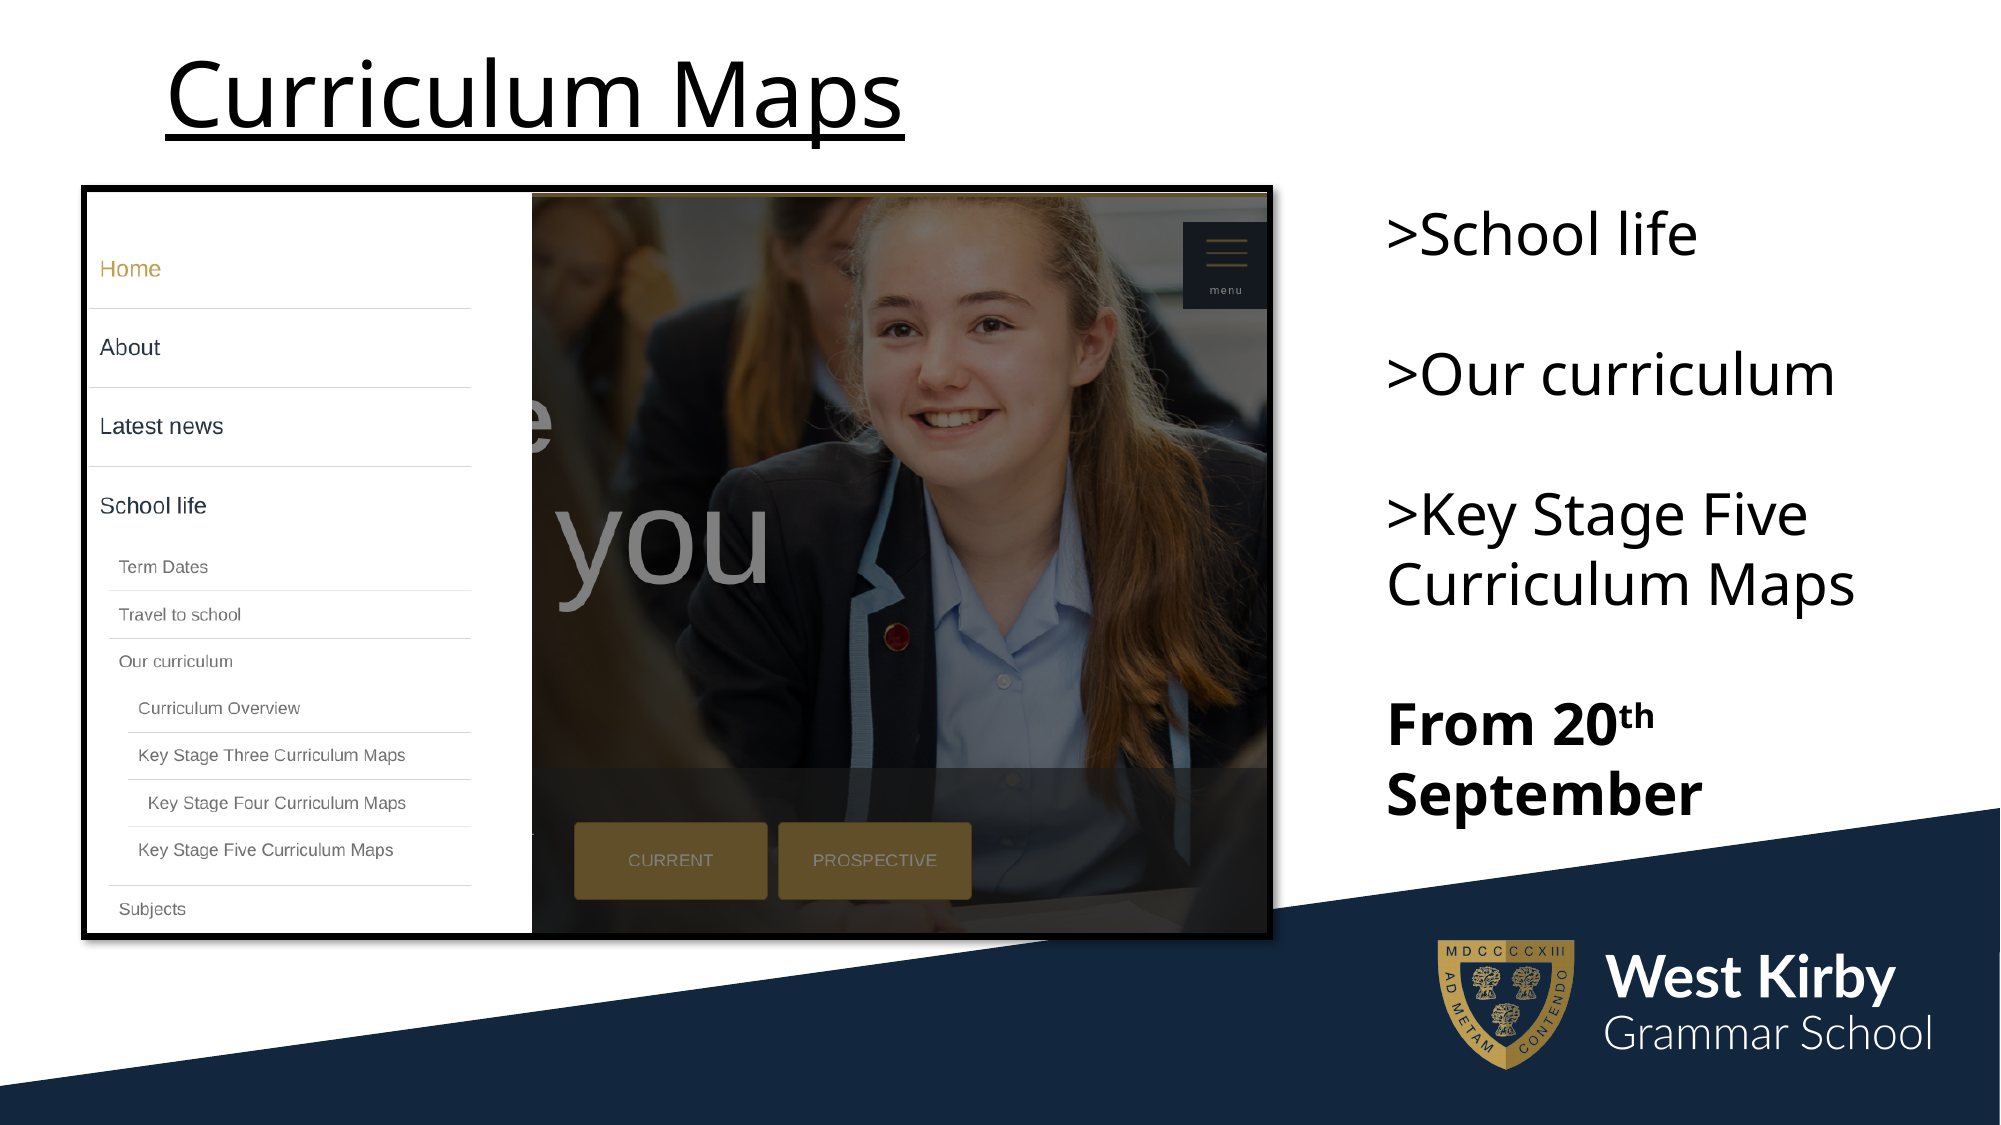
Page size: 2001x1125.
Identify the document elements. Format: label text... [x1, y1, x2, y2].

picture [86, 191, 1268, 934]
text_box Curriculum Maps [150, 40, 1876, 259]
text_box >School life >Our curriculum >Key Stage Five Curriculum Maps From 20th September [1371, 190, 1983, 835]
picture [1412, 914, 1956, 1096]
